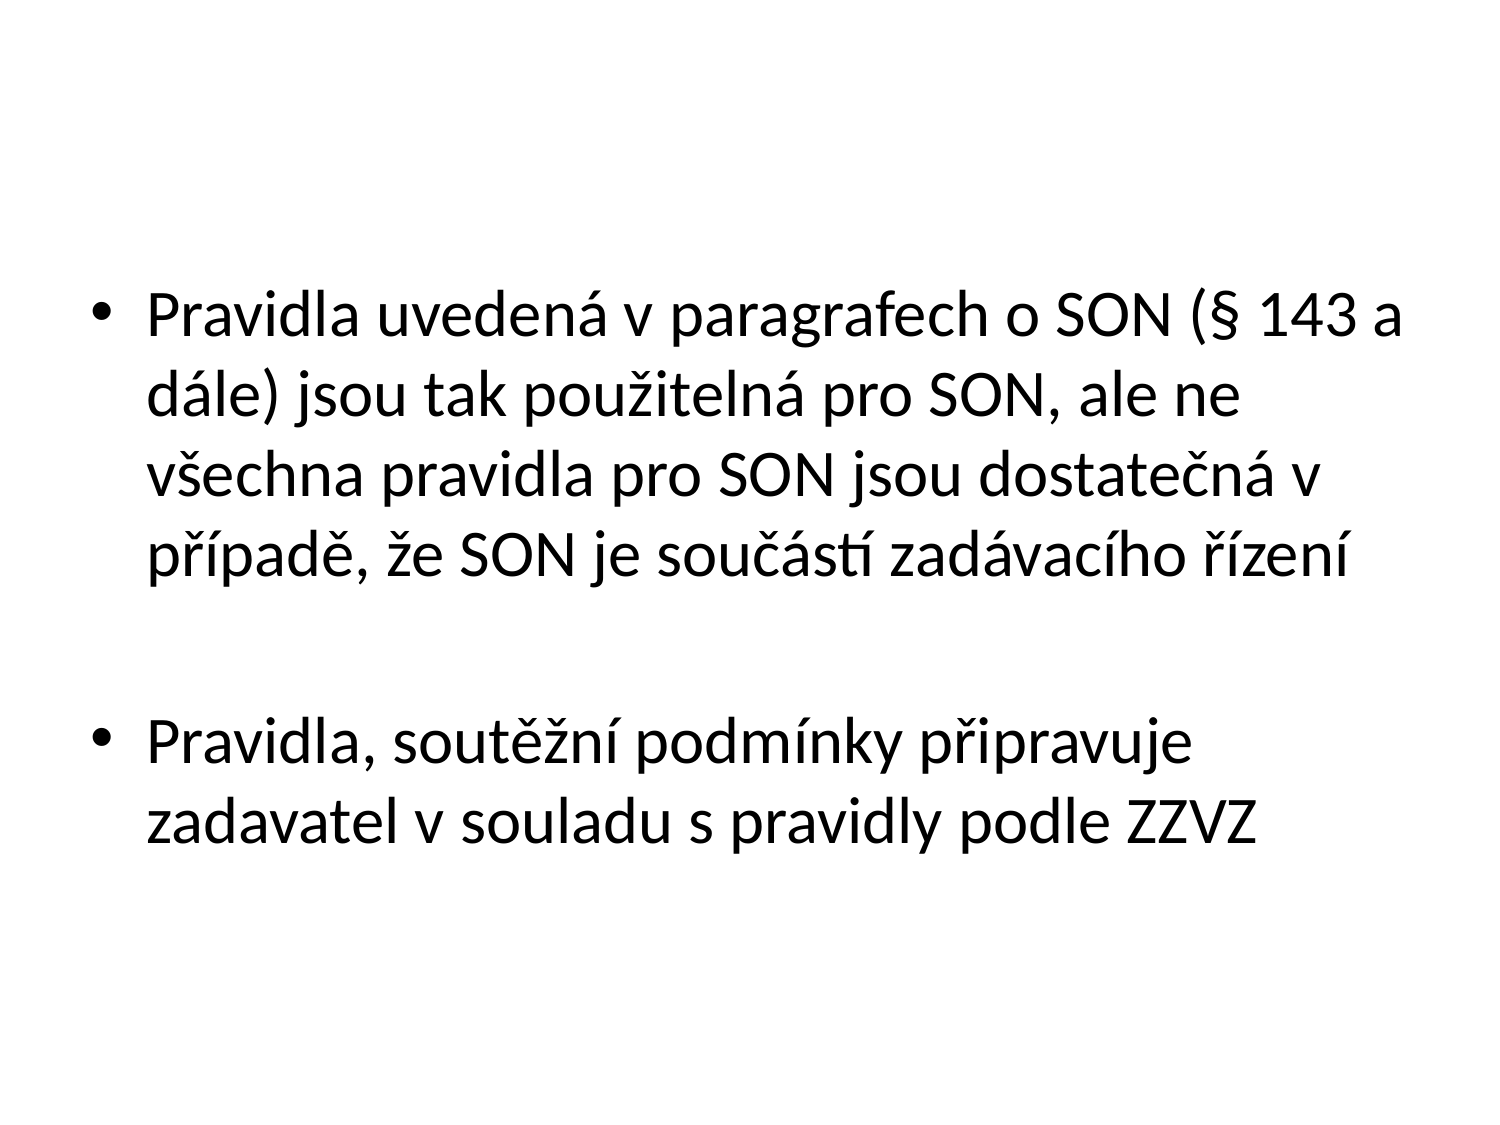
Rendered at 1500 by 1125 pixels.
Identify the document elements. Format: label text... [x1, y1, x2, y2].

list Pravidla uvedená v paragrafech o SON (§ 143 a dále) jsou tak použitelná pro SON, ale ne všechna pravidla pro SON jsou dostatečná v případě, že SON je součástí zadávacího řízení Pravidla, soutěžní podmínky připravuje zadavatel v souladu s pravidly podle ZZVZ [75, 262, 1425, 1005]
